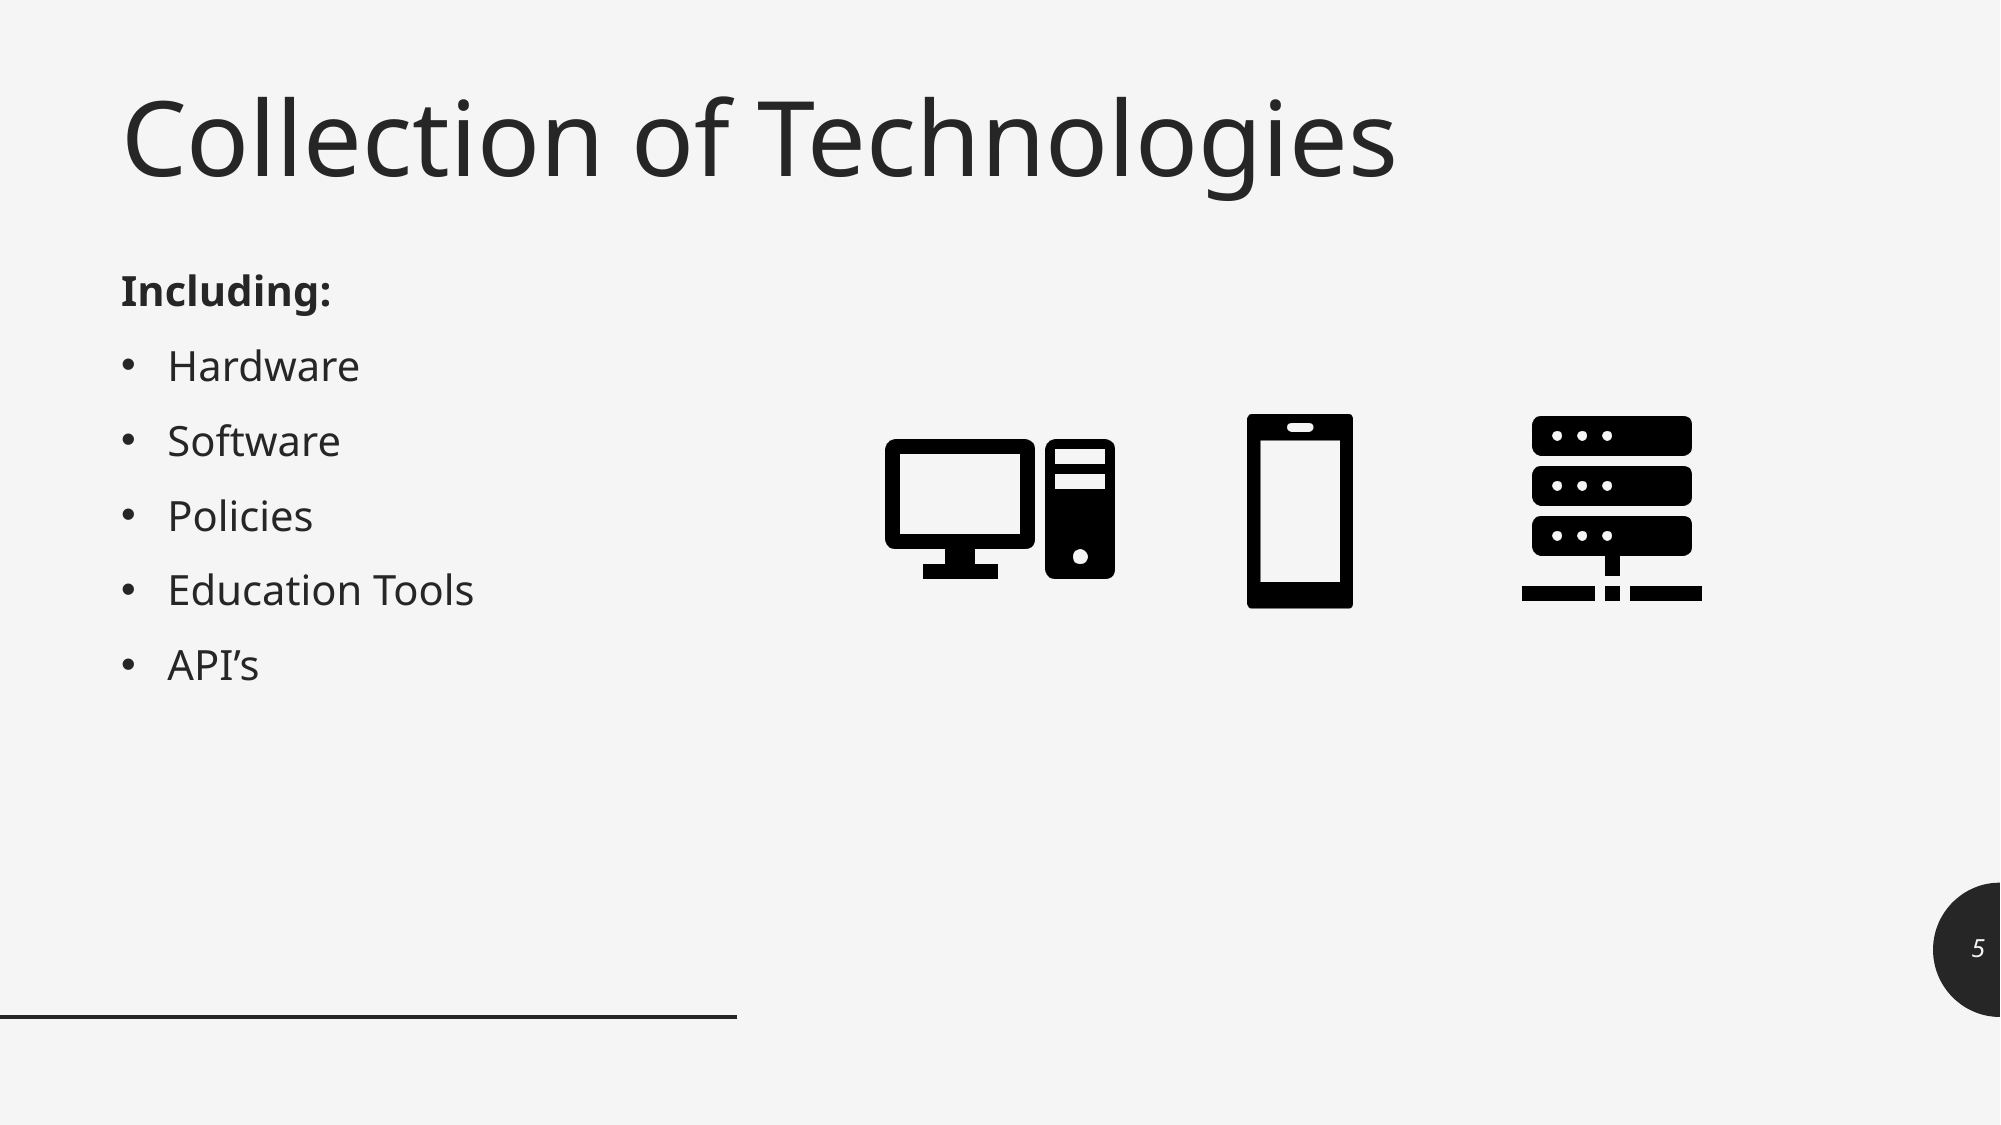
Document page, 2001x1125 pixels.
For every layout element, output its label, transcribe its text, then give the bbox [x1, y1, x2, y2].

picture [880, 389, 1120, 629]
picture [1492, 388, 1732, 628]
list Including: Hardware Software Policies Education Tools API’s [106, 251, 1166, 806]
slide_number 5 [1933, 919, 2000, 980]
title Collection of Technologies [106, 78, 1793, 216]
picture [1194, 405, 1406, 617]
